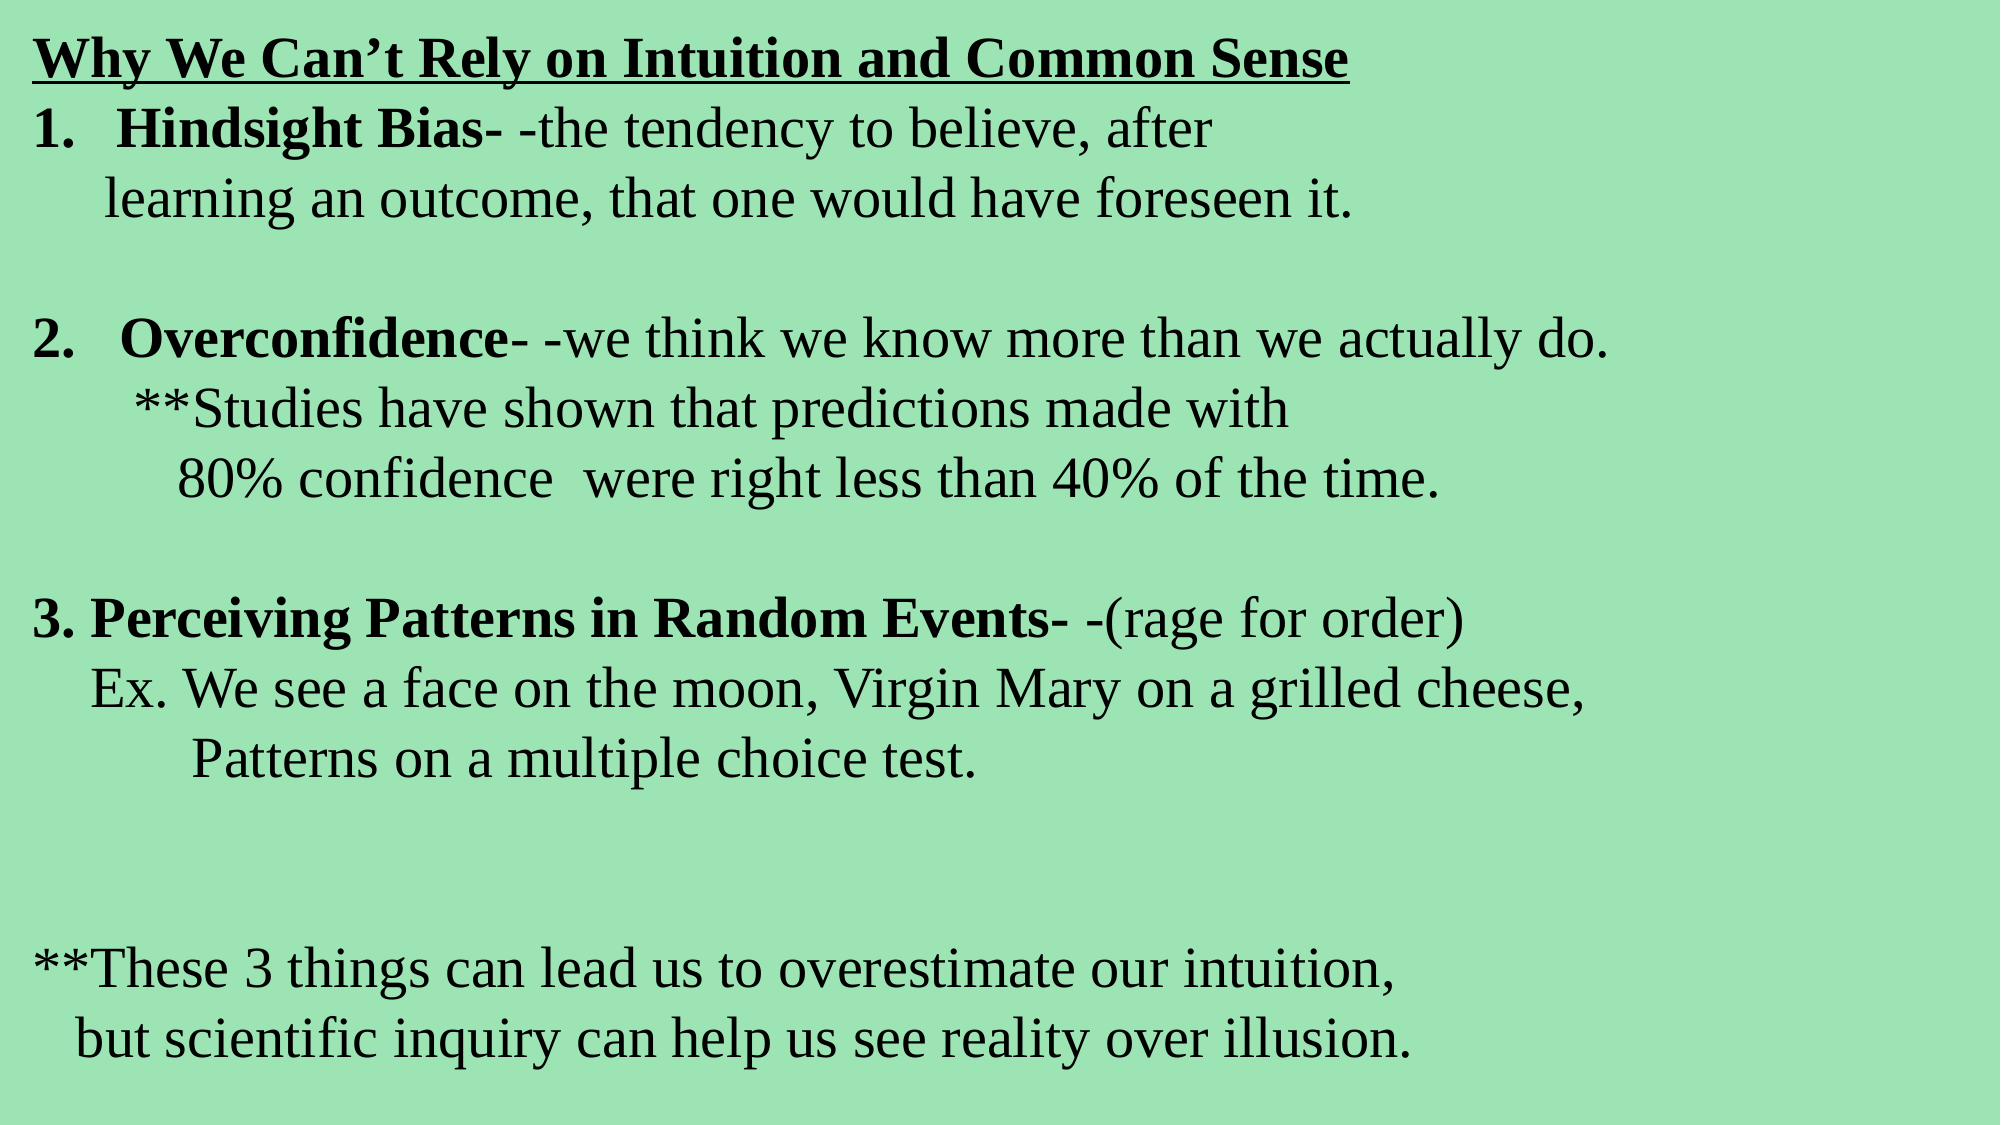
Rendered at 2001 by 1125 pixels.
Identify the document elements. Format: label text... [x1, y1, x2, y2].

text_box Why We Can’t Rely on Intuition and Common Sense Hindsight Bias- -the tendency to believe, after learning an outcome, that one would have foreseen it. 2. Overconfidence- -we think we know more than we actually do. **Studies have shown that predictions made with 80% confidence were right less than 40% of the time. 3. Perceiving Patterns in Random Events- -(rage for order) Ex. We see a face on the moon, Virgin Mary on a grilled cheese, Patterns on a multiple choice test. **These 3 things can lead us to overestimate our intuition, but scientific inquiry can help us see reality over illusion. [17, 11, 1876, 1077]
